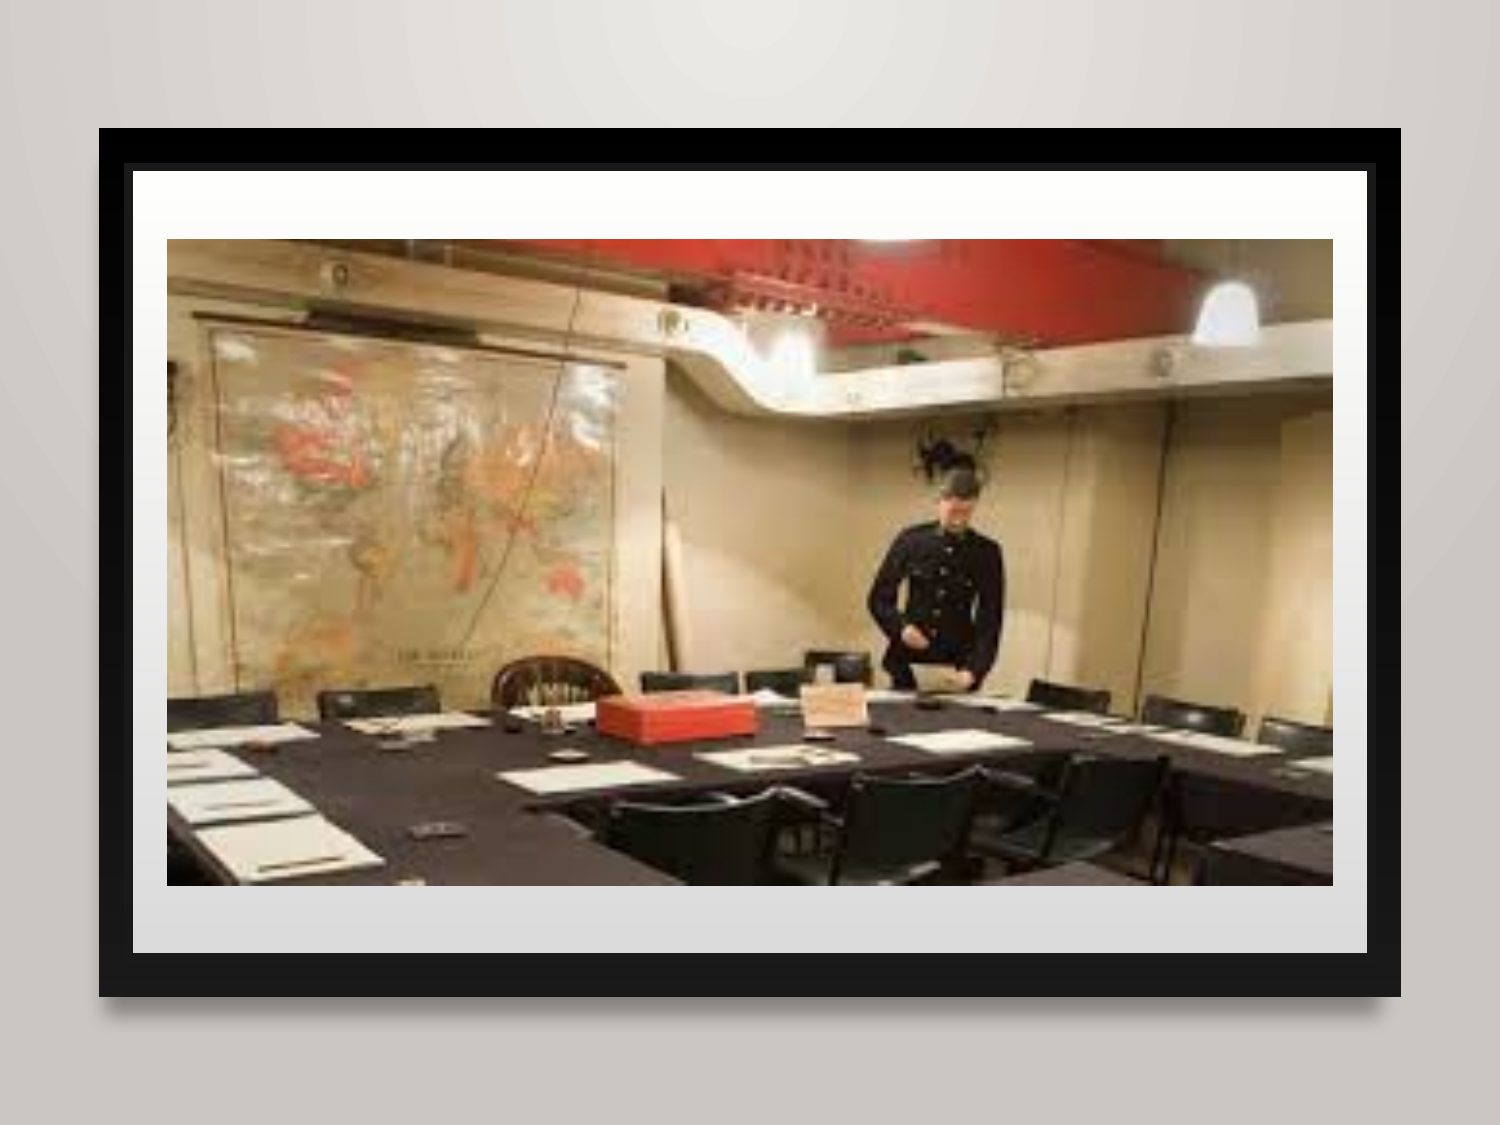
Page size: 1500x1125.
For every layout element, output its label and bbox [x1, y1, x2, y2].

text_box [128, 166, 1372, 958]
picture [167, 239, 1333, 886]
text_box [0, 0, 1500, 1125]
text_box [98, 128, 1402, 997]
